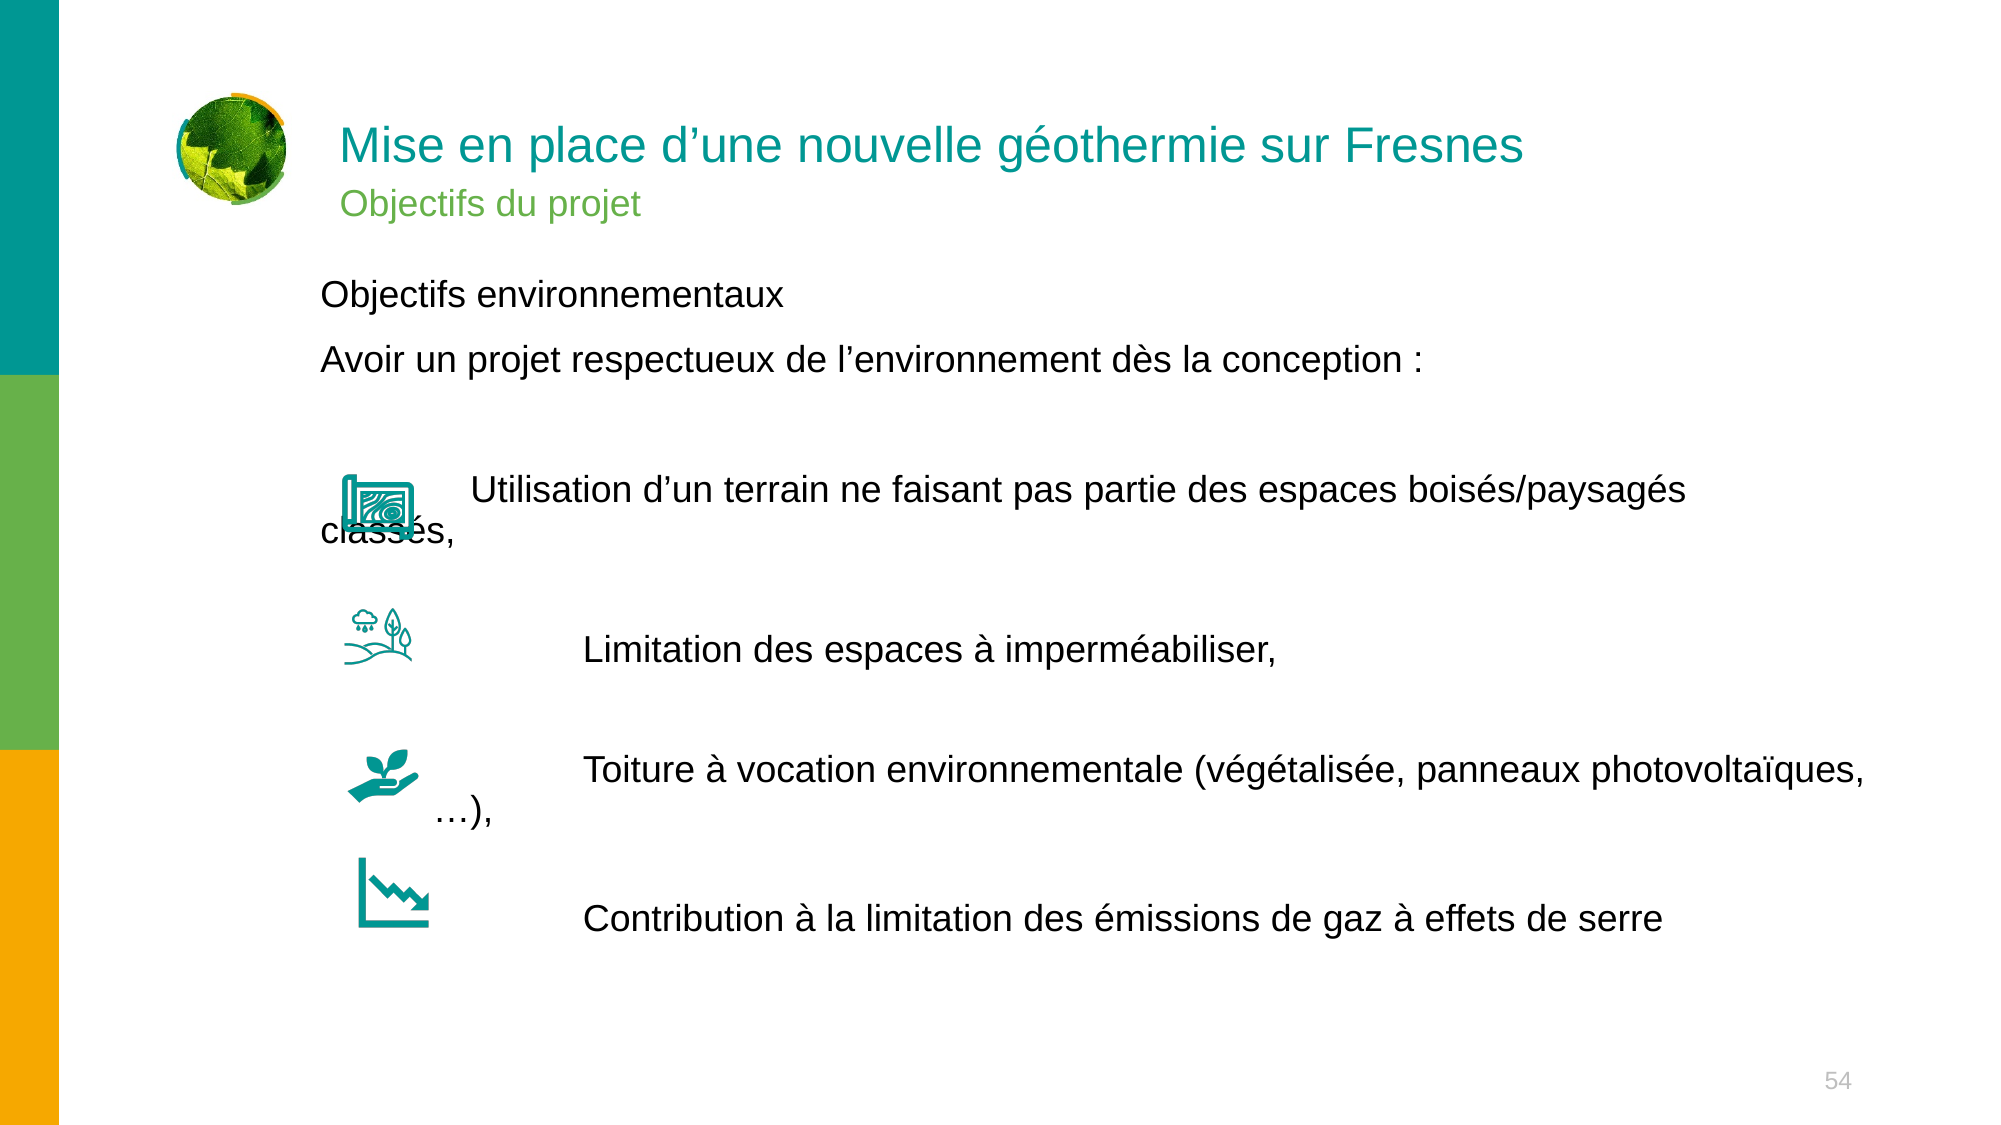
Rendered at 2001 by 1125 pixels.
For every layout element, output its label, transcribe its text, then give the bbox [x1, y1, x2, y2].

title Mise en place d’une nouvelle géothermie sur Fresnes [324, 111, 1730, 172]
list Objectifs du projet [324, 176, 1071, 228]
text_box Objectifs environnementaux Avoir un projet respectueux de l’environnement dès la conception : Utilisation d’un terrain ne faisant pas partie des espaces boisés/paysagés classés, Limitation des espaces à imperméabiliser, Toiture à vocation environnementale (végétalisée, panneaux photovoltaïques,…), Contribution à la limitation des émissions de gaz à effets de serre [305, 268, 1885, 1086]
picture [341, 470, 415, 544]
picture [172, 91, 292, 206]
picture [345, 843, 442, 941]
picture [341, 604, 415, 677]
picture [345, 738, 421, 814]
